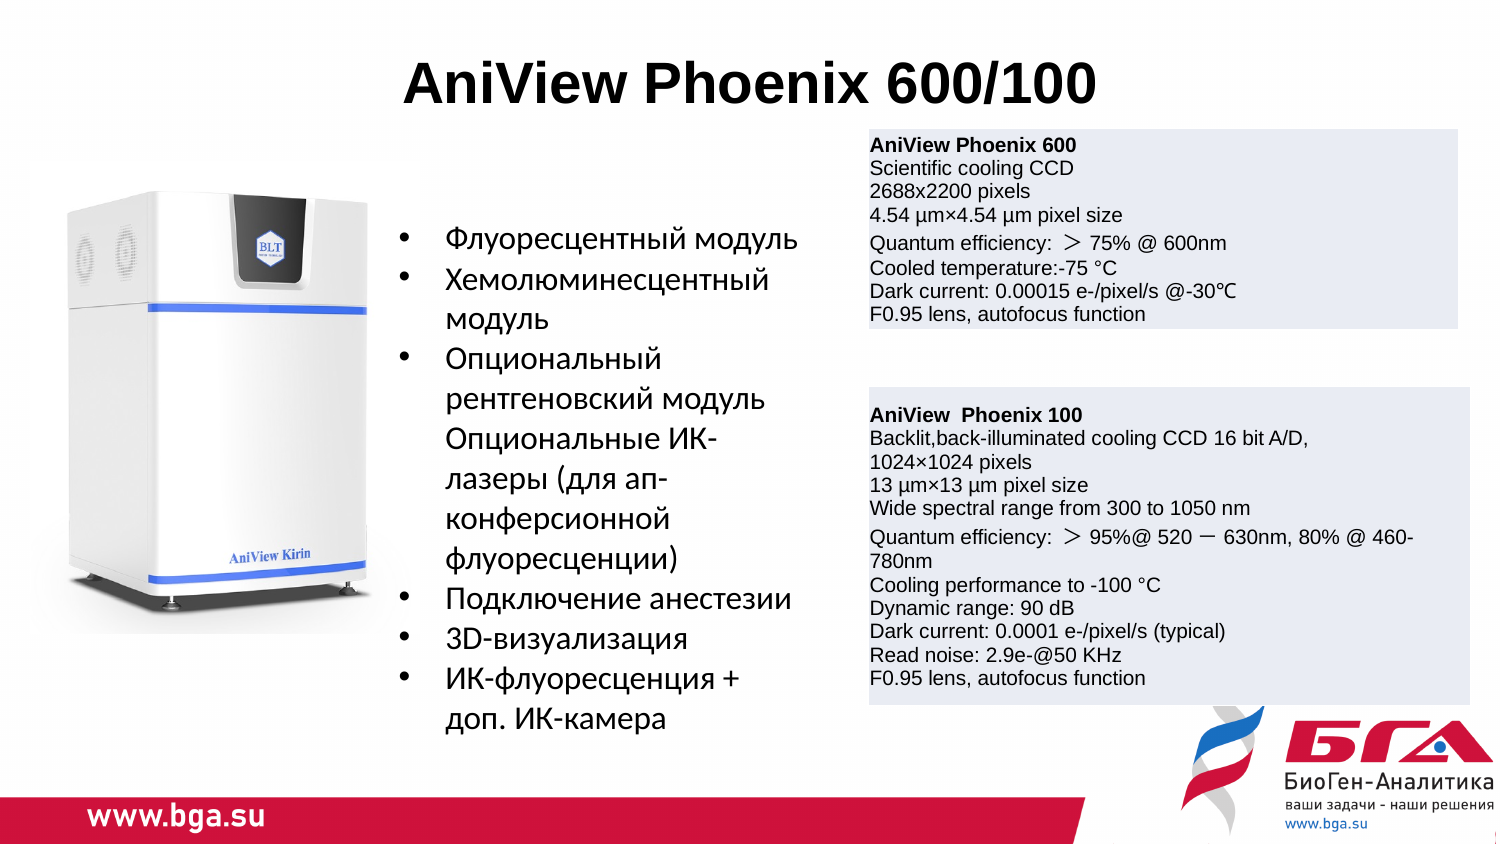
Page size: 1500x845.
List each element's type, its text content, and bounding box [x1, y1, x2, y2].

picture [0, 0, 1500, 844]
table_header AniView Phoenix 600 Scientific cooling CCD 2688x2200 pixels 4.54 µm×4.54 µm pixel size Quantum efficiency: ＞75% @ 600nm Cooled temperature:-75 °C Dark current: 0.00015 e-/pixel/s @-30℃ F0.95 lens, autofocus function [869, 129, 1458, 329]
text_box Флуоресцентный модуль Хемолюминесцентный модуль Опциональный рентгеновский модуль Опциональные ИК-лазеры (для ап-конферсионной флуоресценции) Подключение анестезии 3D-визуализация ИК-флуоресценция + доп. ИК-камера [383, 209, 819, 744]
table_header AniView Phoenix 100 Backlit,back-illuminated cooling CCD 16 bit A/D, 1024×1024 pixels 13 µm×13 µm pixel size Wide spectral range from 300 to 1050 nm Quantum efficiency: ＞95%@ 520－630nm, 80% @ 460-780nm Cooling performance to -100 °C Dynamic range: 90 dB Dark current: 0.0001 e-/pixel/s (typical) Read noise: 2.9e-@50 KHz F0.95 lens, autofocus function [869, 387, 1470, 705]
text_box AniView Phoenix 600/100 [338, 37, 1162, 123]
